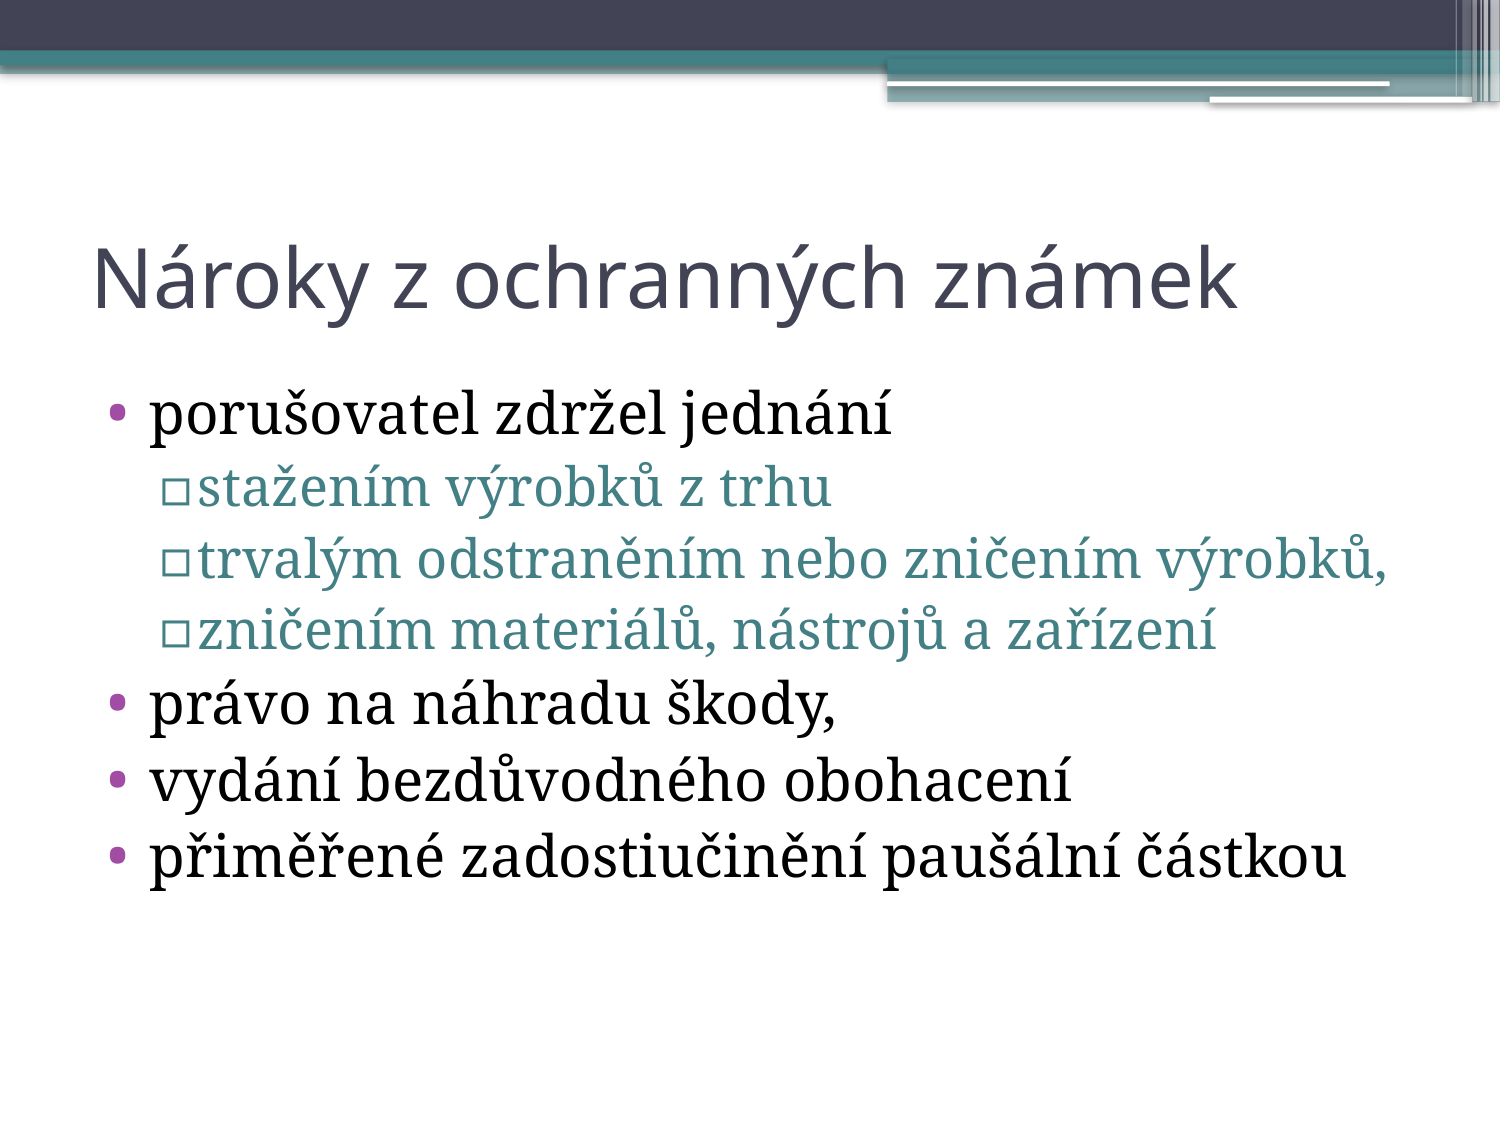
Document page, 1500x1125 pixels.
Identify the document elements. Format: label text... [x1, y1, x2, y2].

list porušovatel zdržel jednání stažením výrobků z trhu trvalým odstraněním nebo zničením výrobků, zničením materiálů, nástrojů a zařízení právo na náhradu škody, vydání bezdůvodného obohacení přiměřené zadostiučinění paušální částkou [74, 368, 1426, 1079]
title Nároky z ochranných známek [74, 187, 1426, 363]
